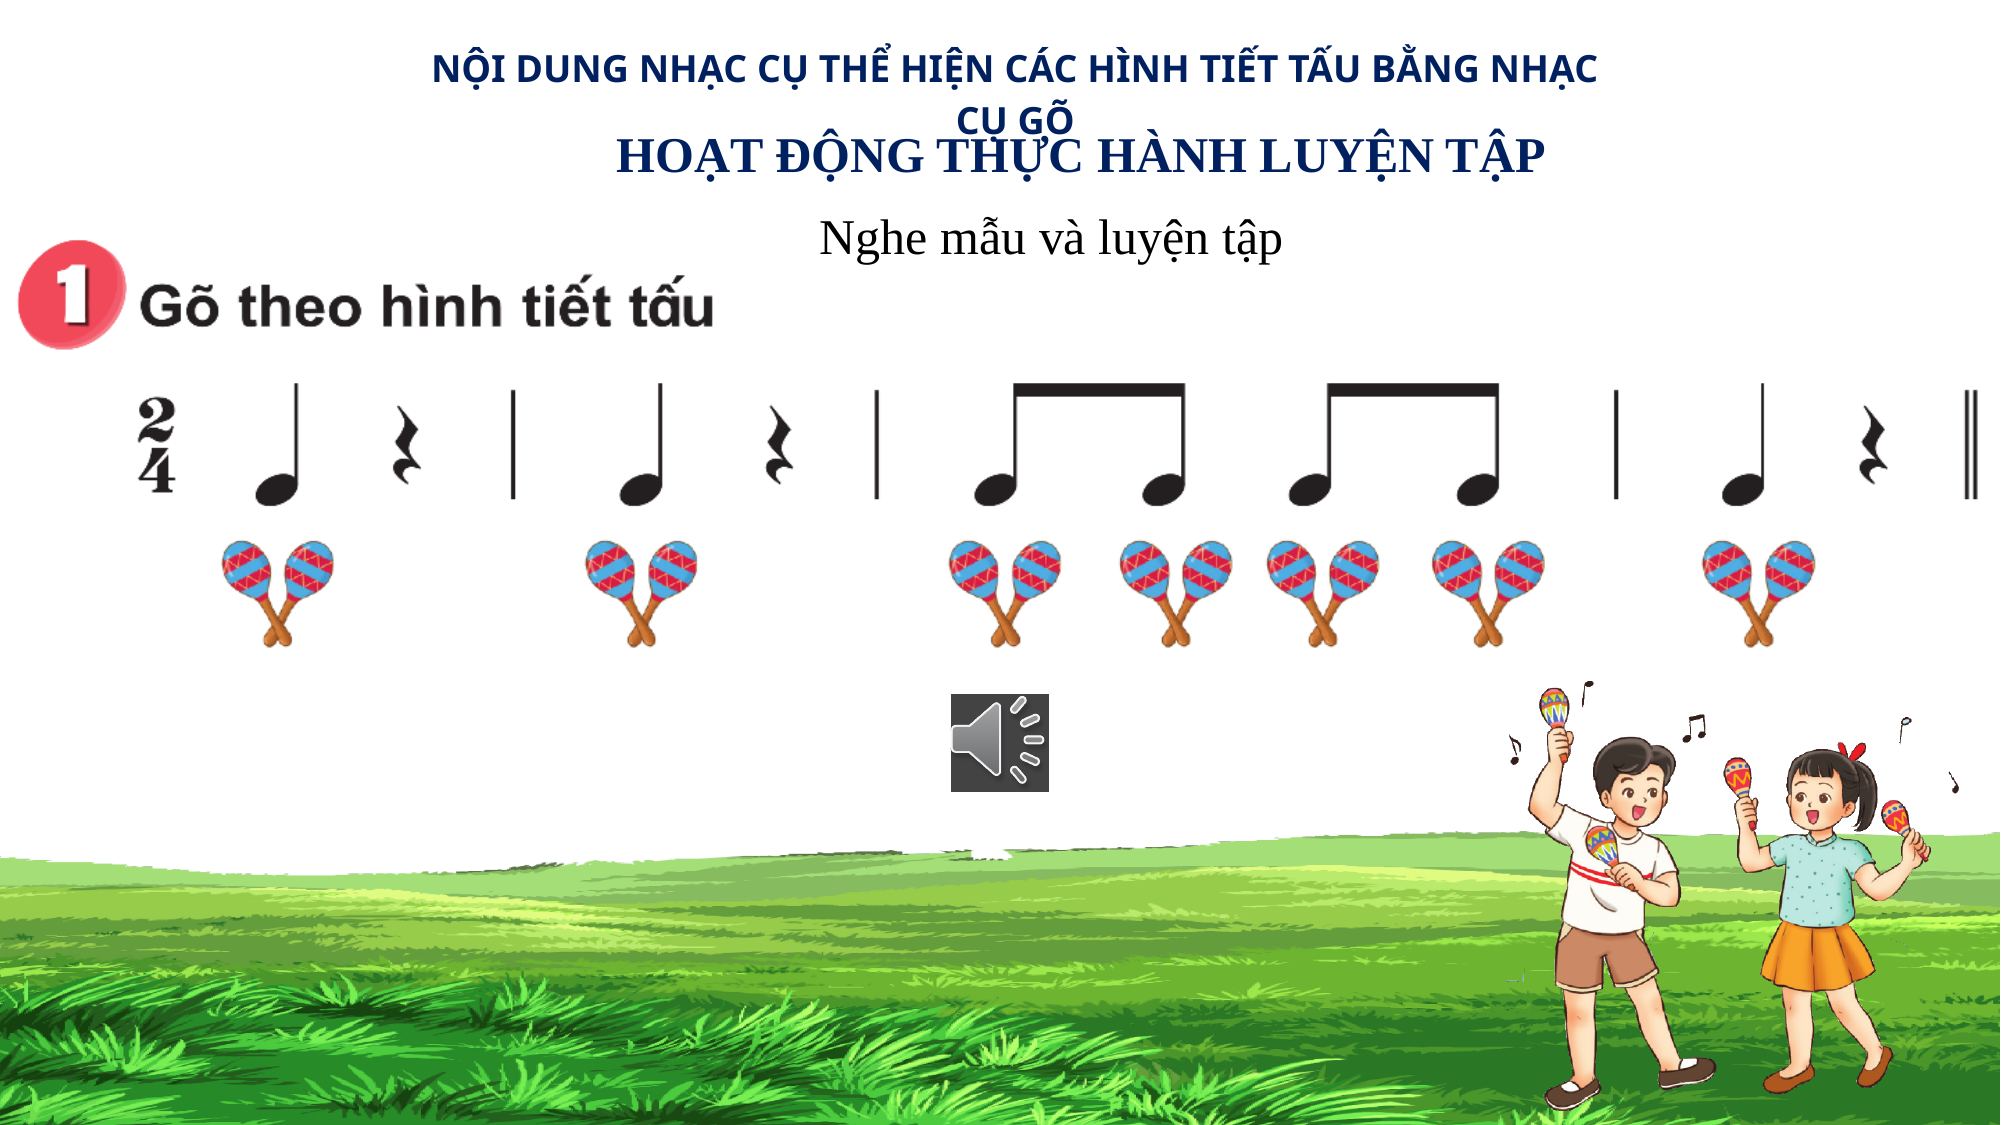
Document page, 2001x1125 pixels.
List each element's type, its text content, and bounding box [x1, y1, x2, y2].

picture [949, 692, 1051, 794]
text_box HOẠT ĐỘNG THỰC HÀNH LUYỆN TẬP [601, 149, 1561, 190]
picture [0, 235, 2000, 1125]
text_box NỘI DUNG NHẠC CỤ THỂ HIỆN CÁC HÌNH TIẾT TẤU BẰNG NHẠC CỤ GÕ [402, 30, 1628, 149]
text_box Nghe mẫu và luyện tập [804, 197, 1358, 232]
